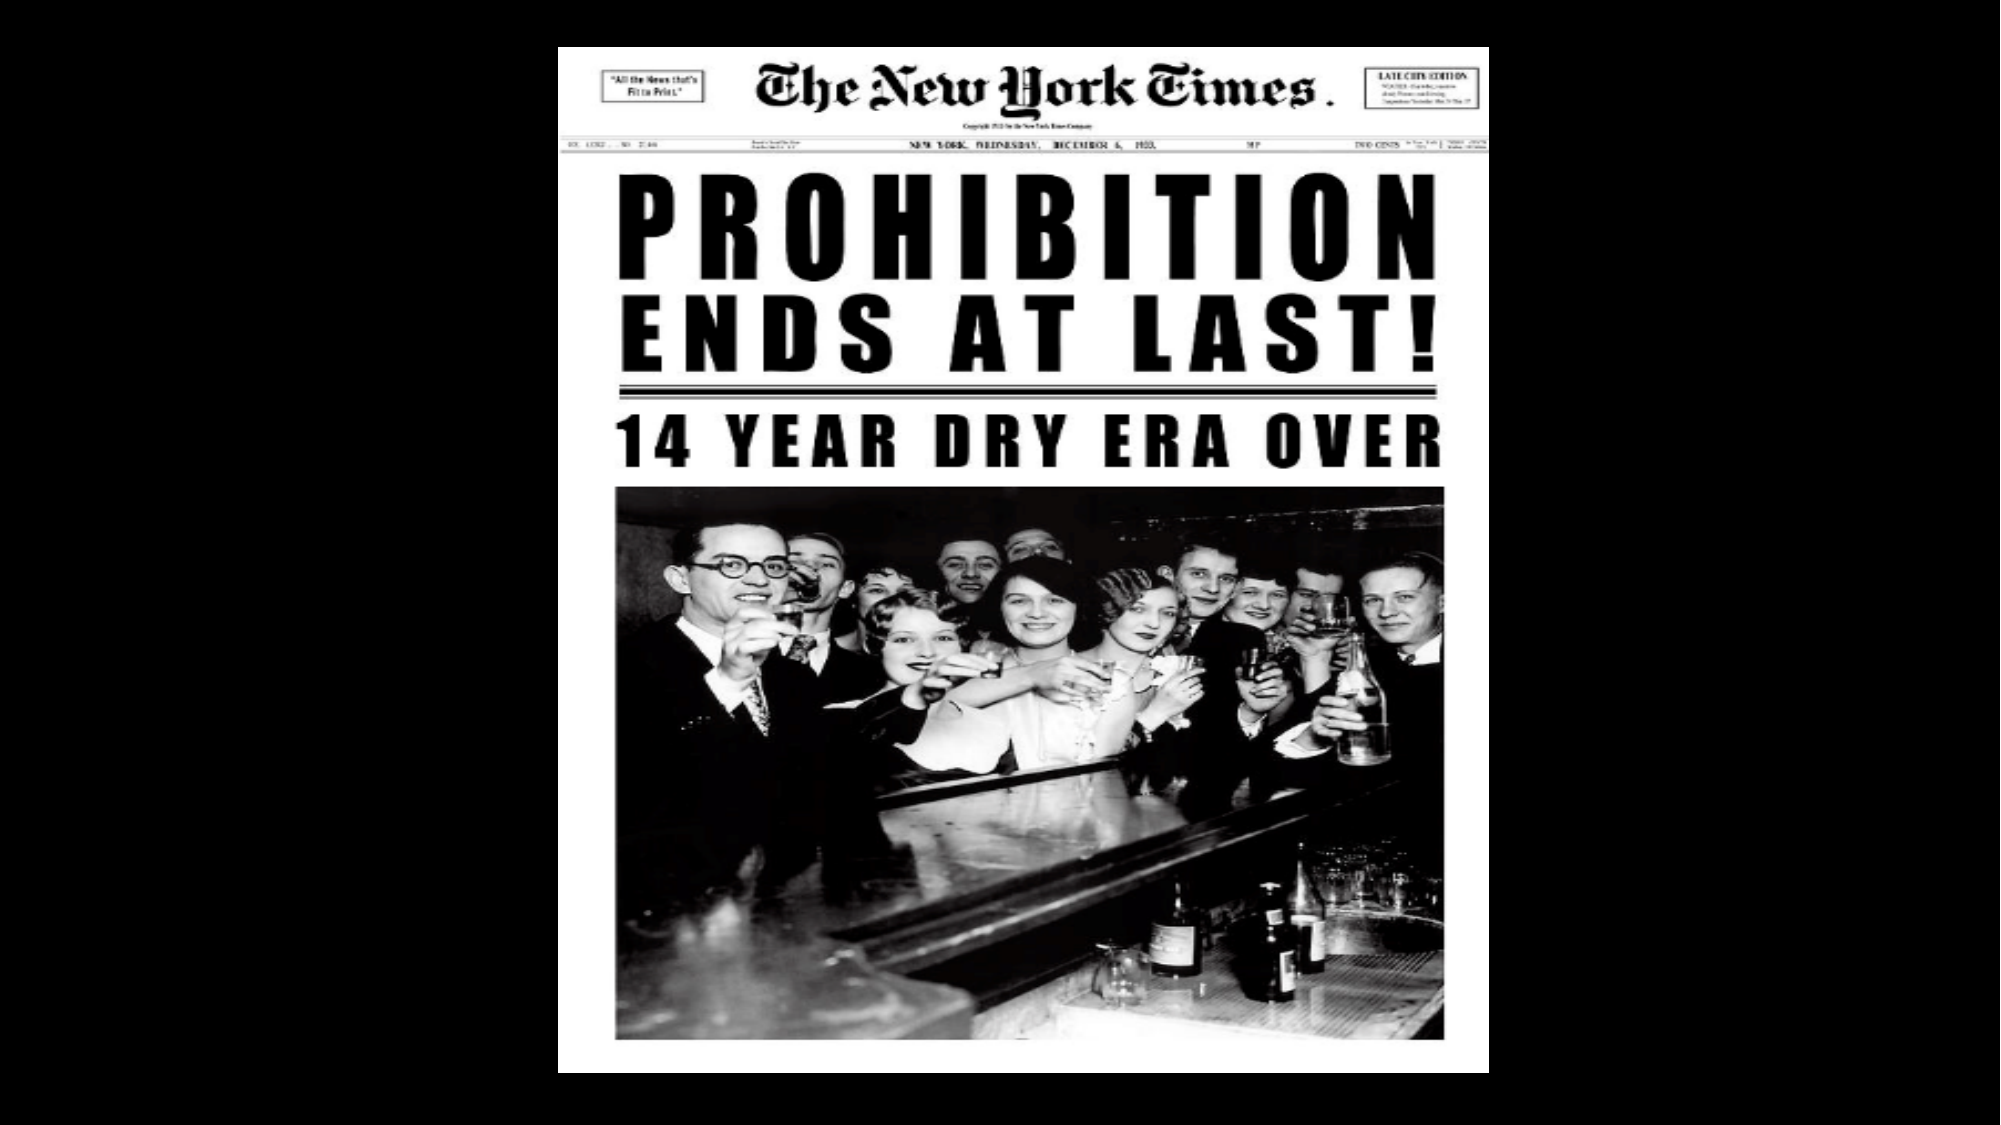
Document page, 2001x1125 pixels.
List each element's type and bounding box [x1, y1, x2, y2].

picture [558, 47, 1489, 1073]
